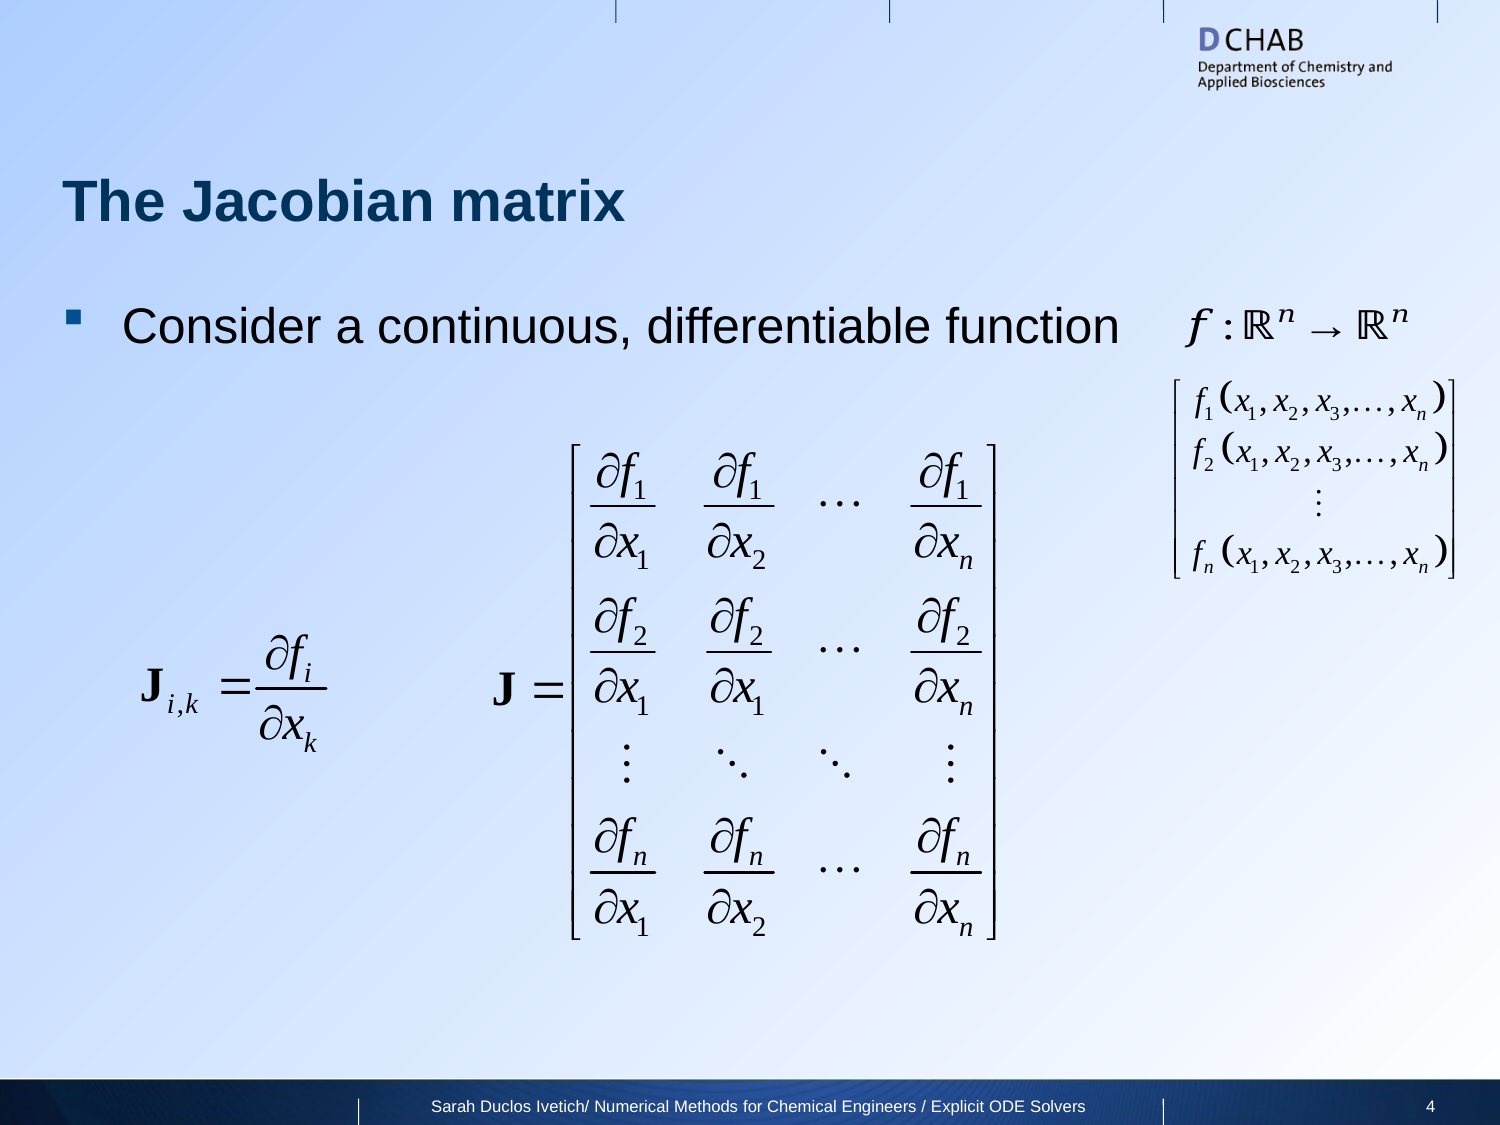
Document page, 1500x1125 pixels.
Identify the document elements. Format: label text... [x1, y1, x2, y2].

picture [0, 1078, 1500, 1125]
picture [1192, 24, 1400, 94]
footer Sarah Duclos Ivetich/ Numerical Methods for Chemical Engineers / Explicit ODE Solvers [367, 1088, 1151, 1125]
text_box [1165, 371, 1468, 588]
title The Jacobian matrix [62, 156, 1438, 284]
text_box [483, 436, 1017, 949]
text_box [131, 622, 339, 764]
list Consider a continuous, differentiable function [62, 286, 1438, 1055]
slide_number 4 [1181, 1088, 1451, 1125]
